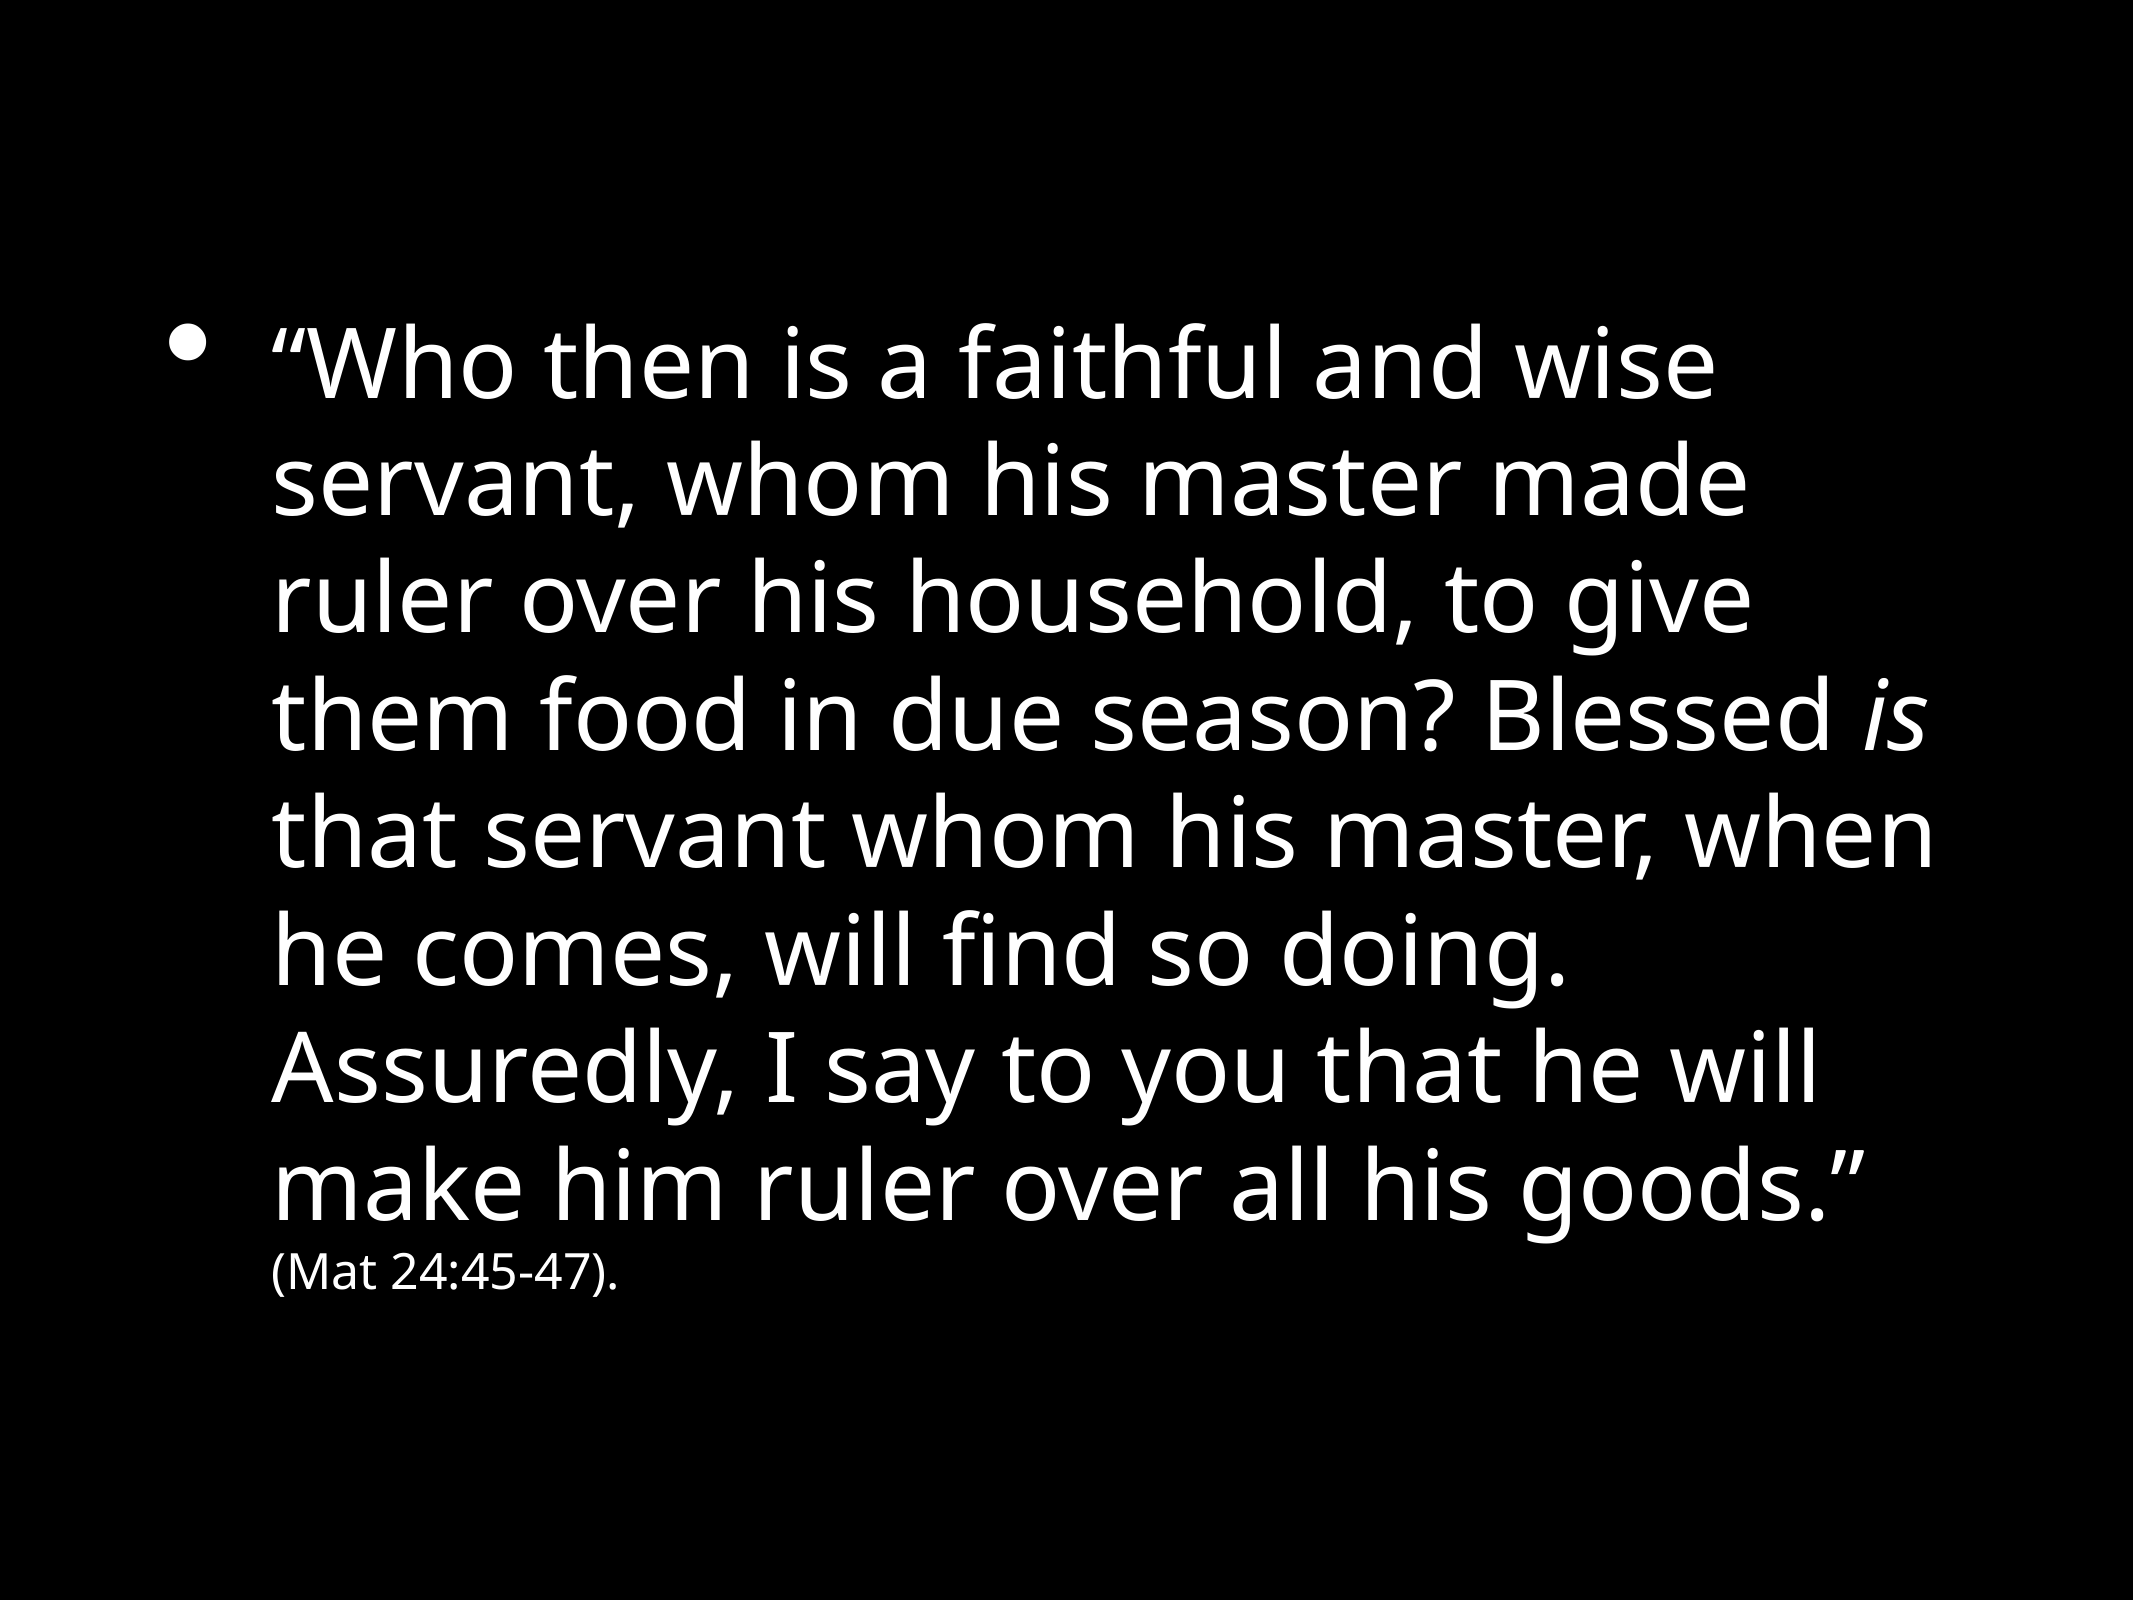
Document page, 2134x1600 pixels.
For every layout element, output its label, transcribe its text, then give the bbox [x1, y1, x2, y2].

list “Who then is a faithful and wise servant, whom his master made ruler over his household, to give them food in due season? Blessed is that servant whom his master, when he comes, will find so doing. Assuredly, I say to you that he will make him ruler over all his goods.” (Mat 24:45-47). [155, 283, 1978, 1317]
